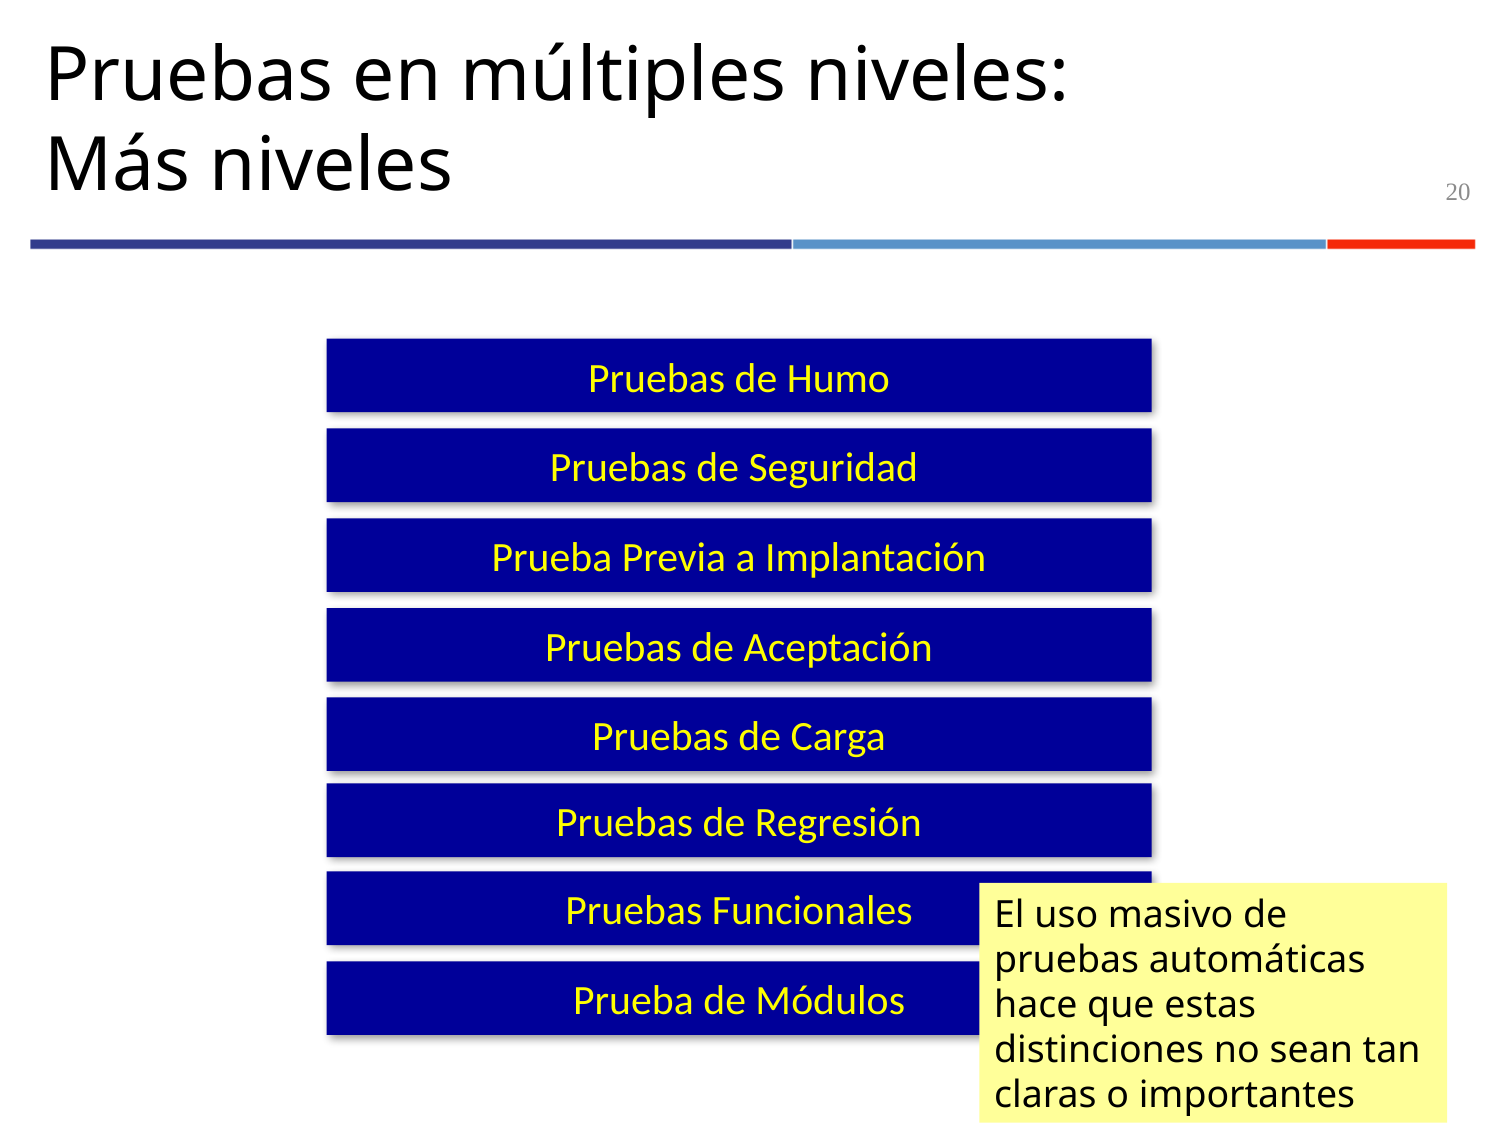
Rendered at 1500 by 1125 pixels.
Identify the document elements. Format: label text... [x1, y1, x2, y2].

text_box Pruebas de Regresión [326, 783, 1152, 858]
picture [23, 232, 1483, 257]
title Pruebas en múltiples niveles: Más niveles [29, 18, 1388, 235]
text_box El uso masivo de pruebas automáticas hace que estas distinciones no sean tan claras o importantes [979, 882, 1448, 1123]
text_box Prueba Previa a Implantación [326, 518, 1152, 592]
text_box Pruebas de Aceptación [326, 608, 1152, 682]
text_box Prueba de Módulos [326, 961, 979, 1035]
text_box Pruebas Funcionales [326, 871, 1152, 946]
text_box Pruebas de Humo [326, 338, 1152, 413]
text_box Pruebas de Seguridad [326, 428, 1152, 503]
text_box Pruebas de Carga [326, 697, 1152, 771]
slide_number 20 [1387, 160, 1471, 221]
